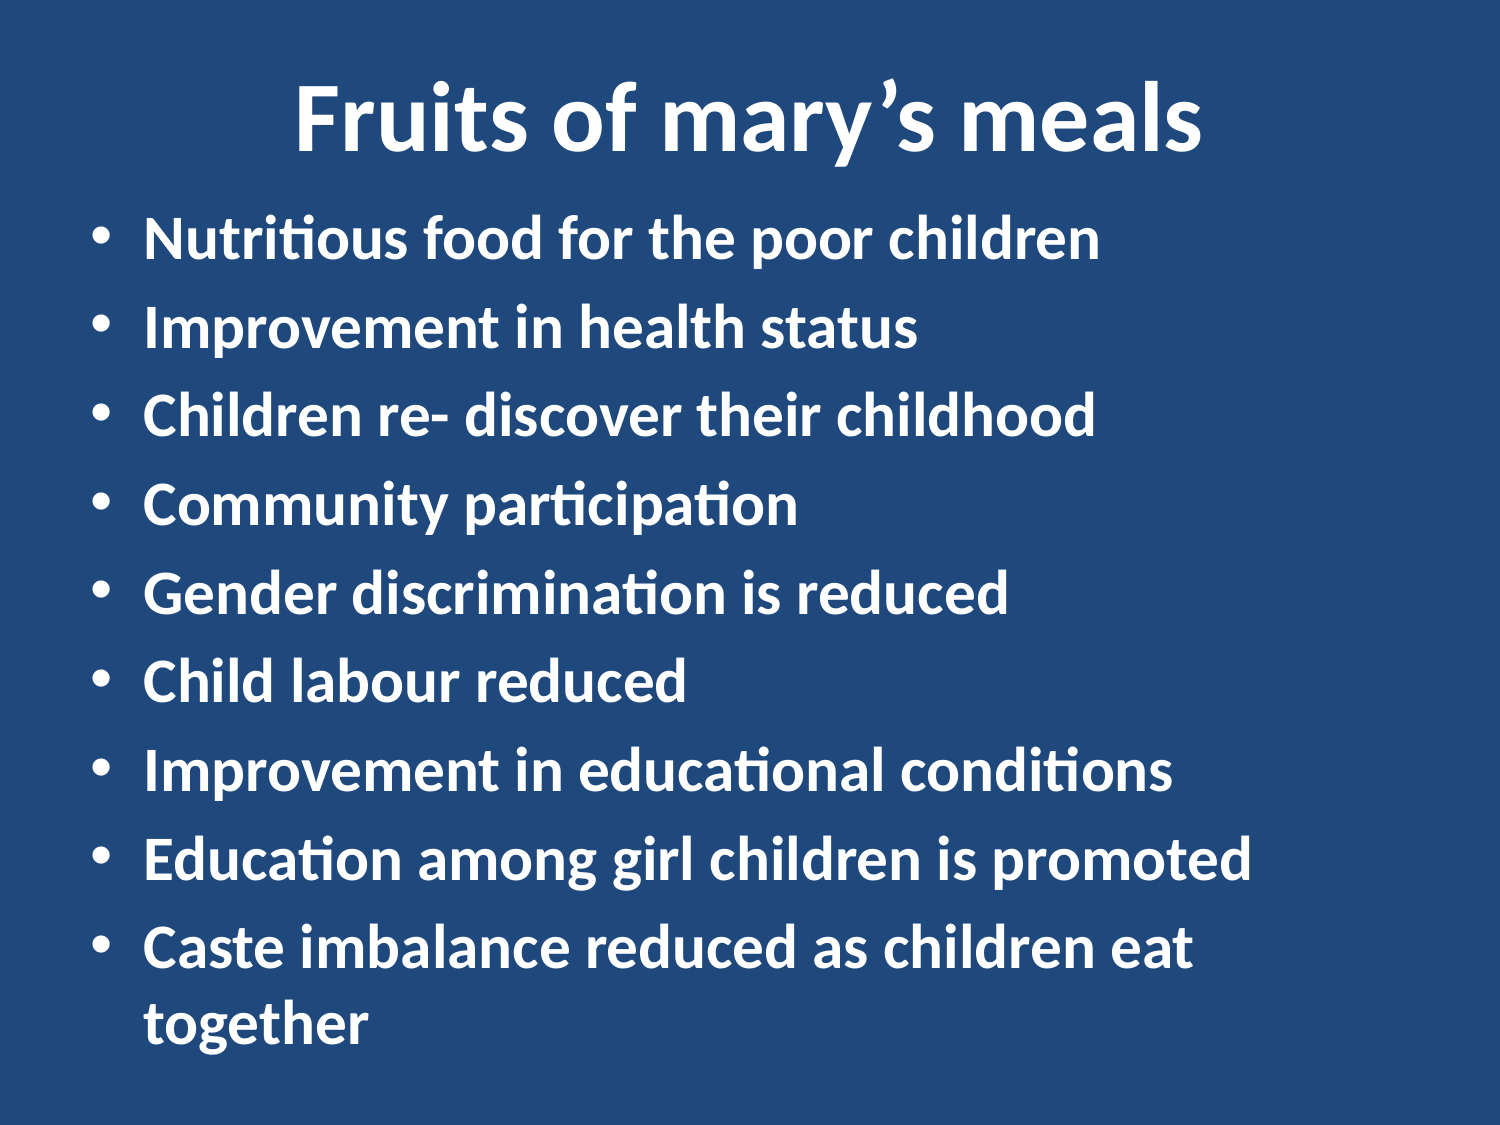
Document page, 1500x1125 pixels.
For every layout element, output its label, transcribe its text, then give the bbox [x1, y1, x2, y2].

title Fruits of mary’s meals [75, 45, 1425, 179]
list Nutritious food for the poor children Improvement in health status Children re- discover their childhood Community participation Gender discrimination is reduced Child labour reduced Improvement in educational conditions Education among girl children is promoted Caste imbalance reduced as children eat together [75, 188, 1425, 1074]
